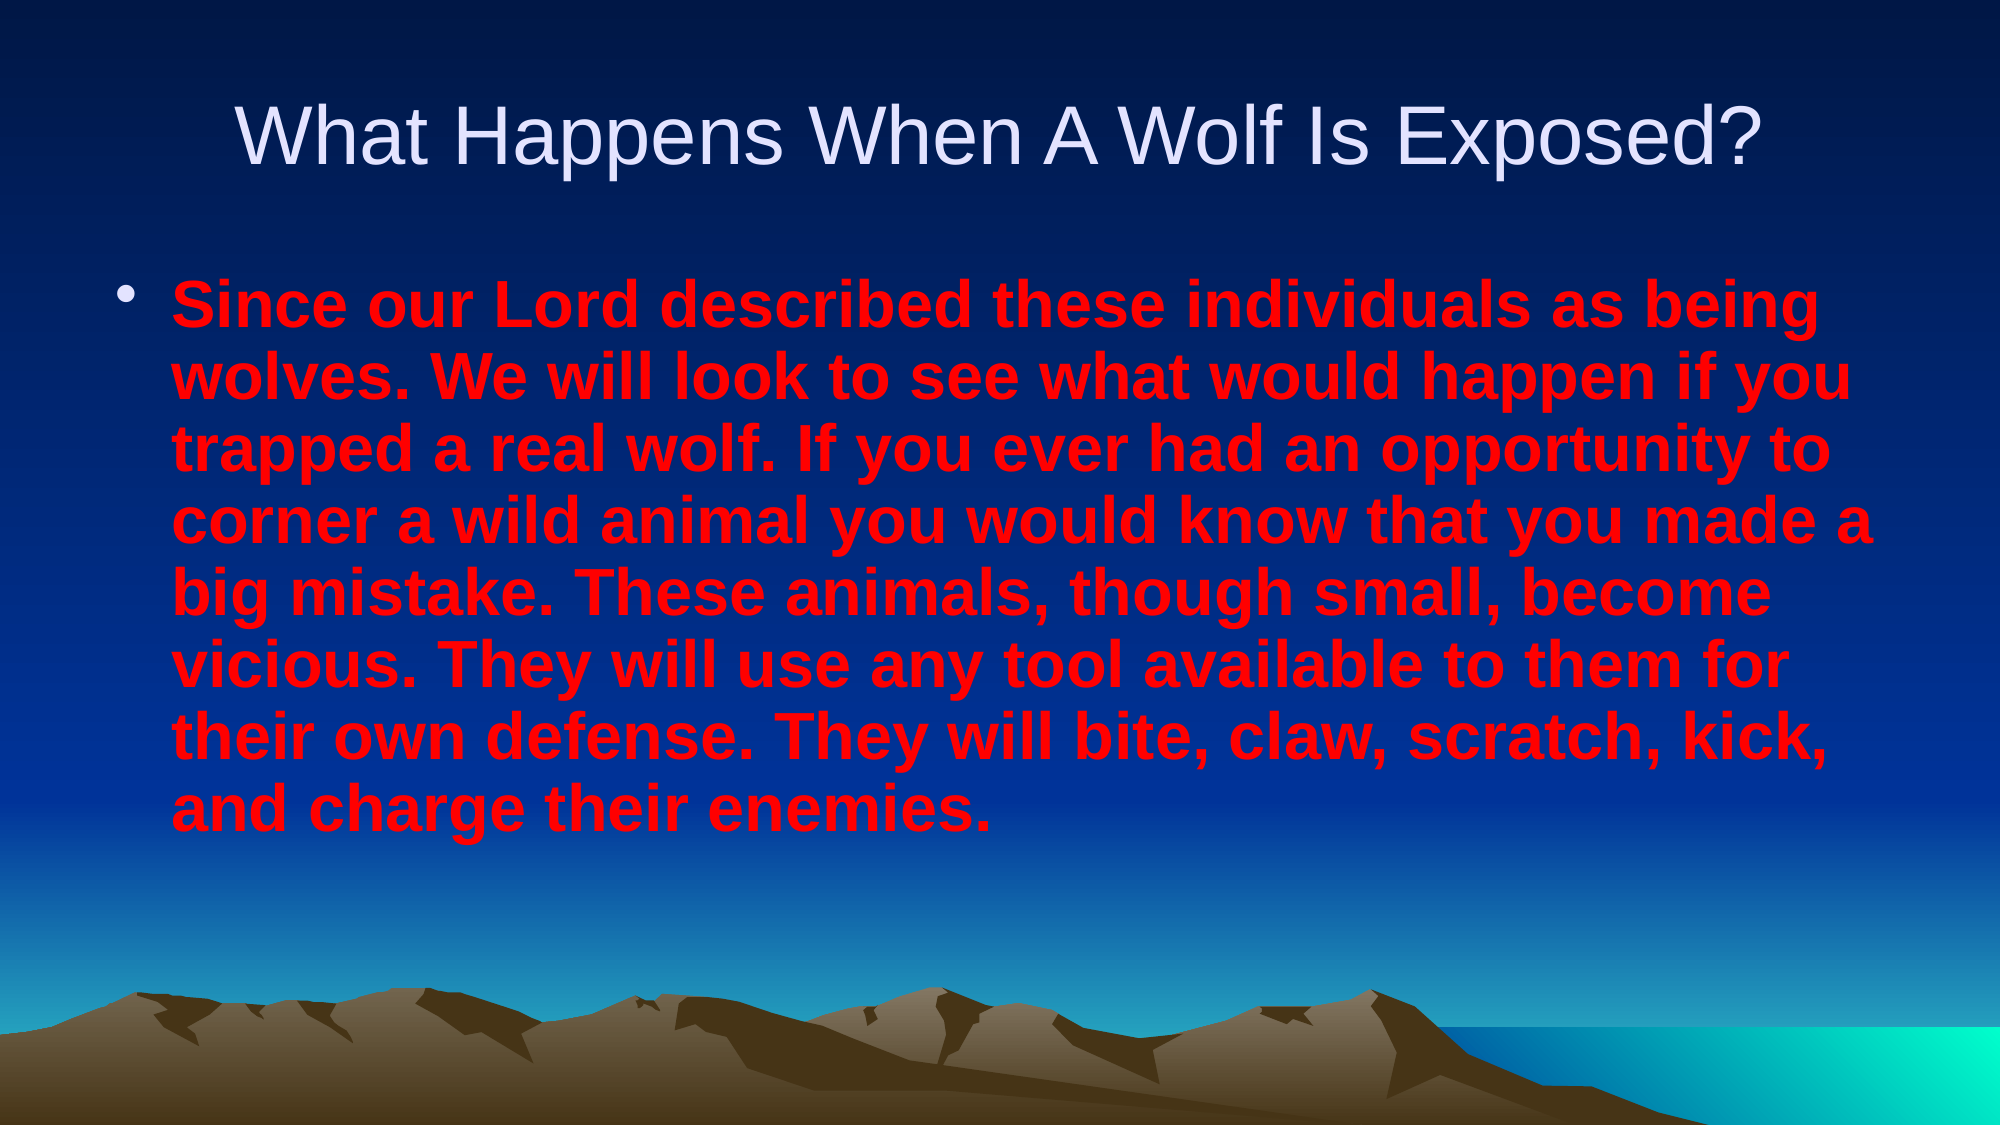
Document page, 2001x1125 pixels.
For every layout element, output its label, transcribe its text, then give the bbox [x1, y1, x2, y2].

title What Happens When A Wolf Is Exposed? [99, 37, 1900, 225]
list Since our Lord described these individuals as being wolves. We will look to see what would happen if you trapped a real wolf. If you ever had an opportunity to corner a wild animal you would know that you made a big mistake. These animals, though small, become vicious. They will use any tool available to them for their own defense. They will bite, claw, scratch, kick, and charge their enemies. [99, 262, 1900, 1000]
